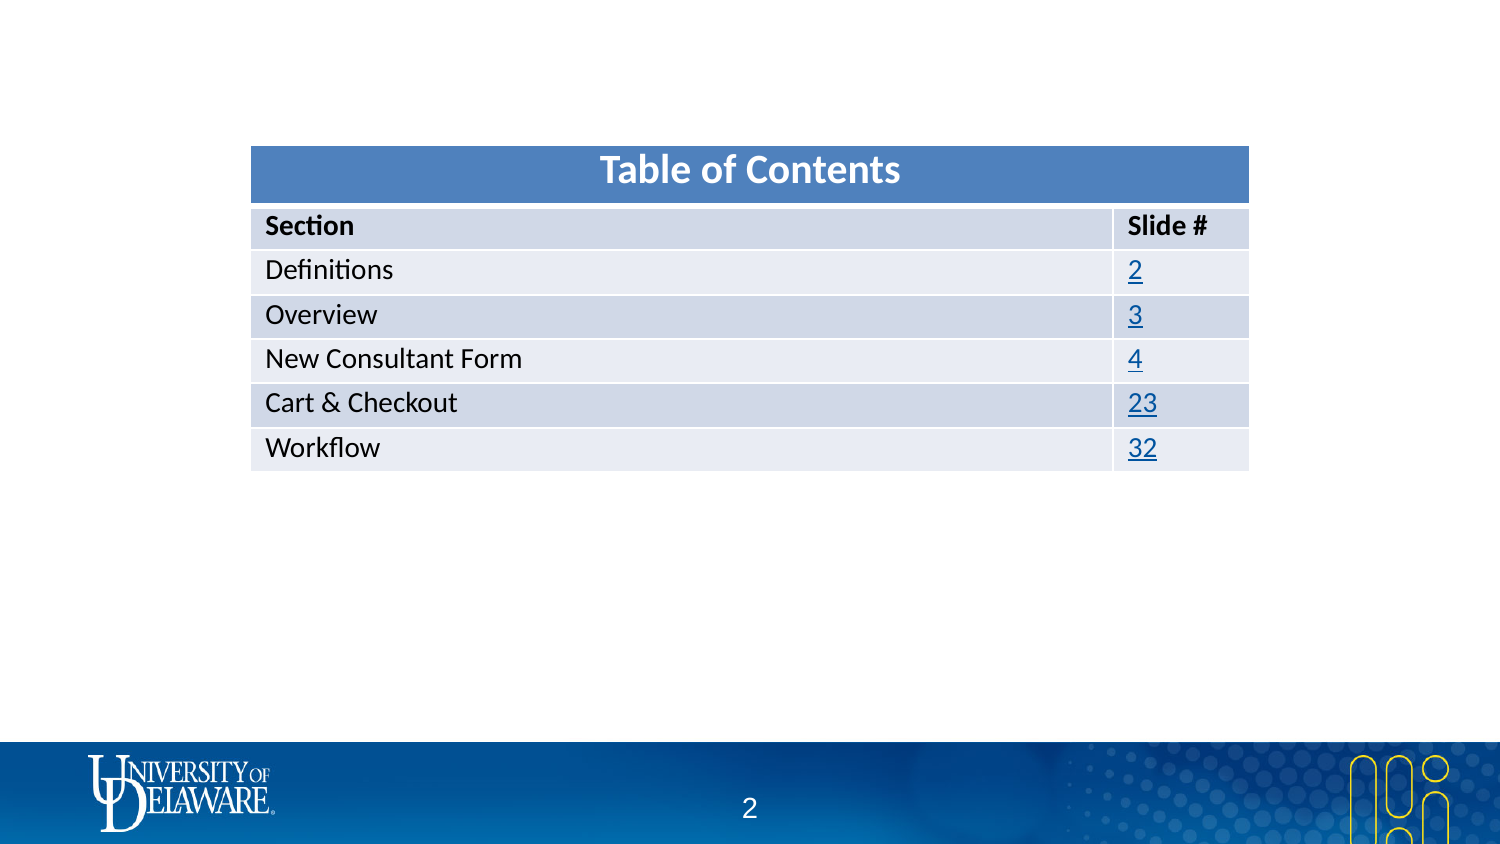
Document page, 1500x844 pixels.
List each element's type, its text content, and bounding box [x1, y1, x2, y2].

table_cell Section [251, 209, 1112, 249]
table_cell 2 [1114, 251, 1249, 294]
table_cell Cart & Checkout [251, 384, 1112, 427]
table_cell 23 [1114, 384, 1249, 427]
table_cell Definitions [251, 251, 1112, 294]
table_cell Slide # [1114, 209, 1249, 249]
table_cell 3 [1114, 296, 1249, 338]
table_cell Overview [251, 296, 1112, 338]
table_header Table of Contents [251, 146, 1249, 203]
table_cell New Consultant Form [251, 340, 1112, 382]
table_cell Workflow [251, 429, 1112, 471]
slide_number 1 [575, 782, 925, 828]
picture [0, 0, 1500, 844]
table_cell 4 [1114, 340, 1249, 382]
table_cell 32 [1114, 429, 1249, 471]
